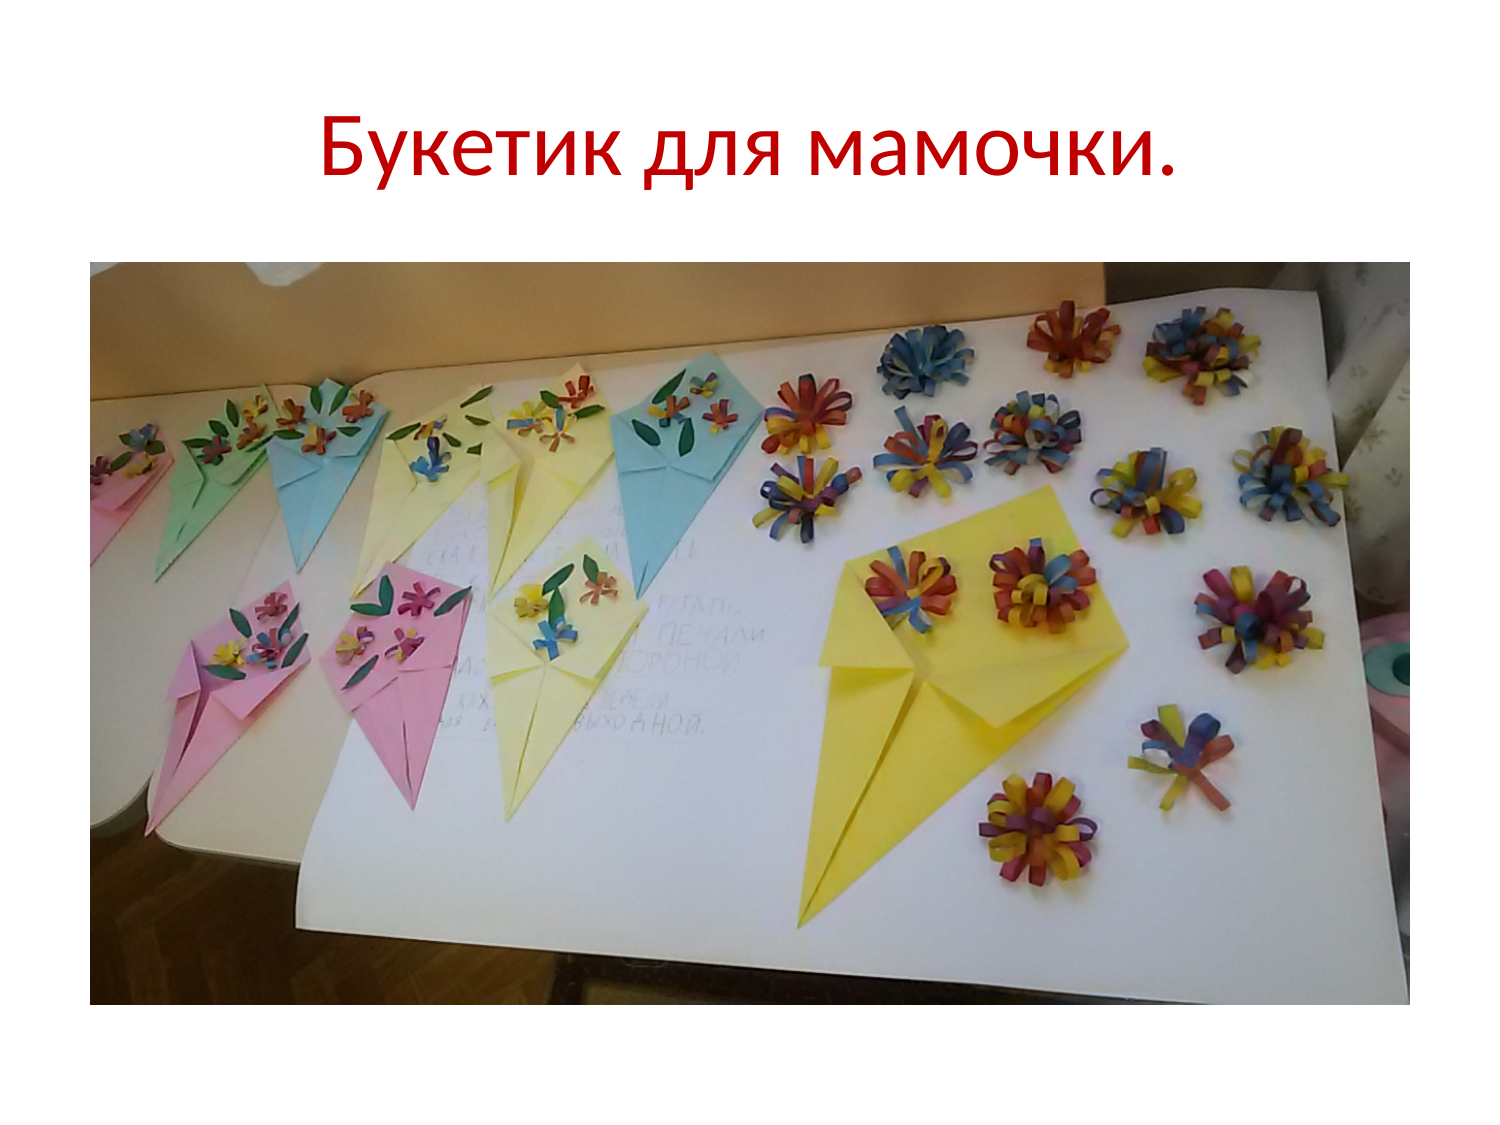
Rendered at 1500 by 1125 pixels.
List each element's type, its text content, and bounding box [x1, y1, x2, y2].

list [89, 262, 1411, 1006]
title Букетик для мамочки. [75, 45, 1425, 233]
